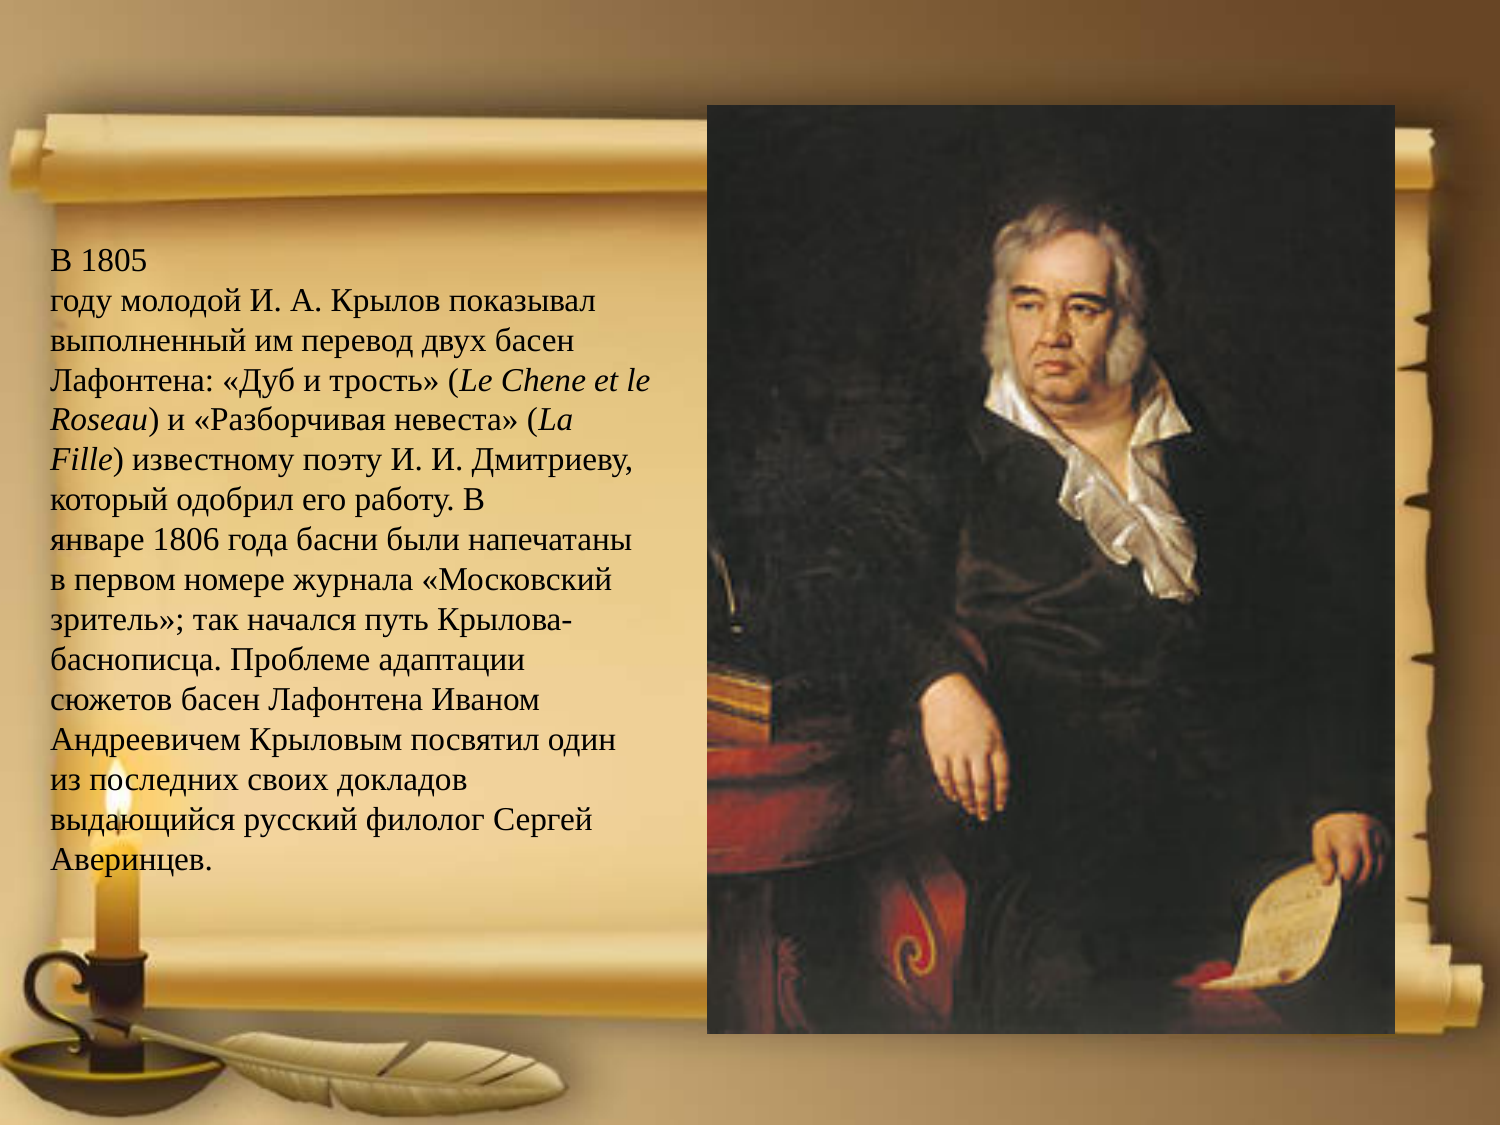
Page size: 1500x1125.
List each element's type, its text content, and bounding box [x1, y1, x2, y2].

list В 1805 году молодой И. А. Крылов показывал выполненный им перевод двух басен Лафонтена: «Дуб и трость» (Le Chene et le Roseau) и «Разборчивая невеста» (La Fille) известному поэту И. И. Дмитриеву, который одобрил его работу. В январе 1806 года басни были напечатаны в первом номере журнала «Московский зритель»; так начался путь Крылова-баснописца. Проблеме адаптации сюжетов басен Лафонтена Иваном Андреевичем Крыловым посвятил один из последних своих докладов выдающийся русский филолог Сергей Аверинцев. [35, 137, 668, 1036]
picture [0, 0, 1500, 1125]
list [706, 105, 1395, 1034]
